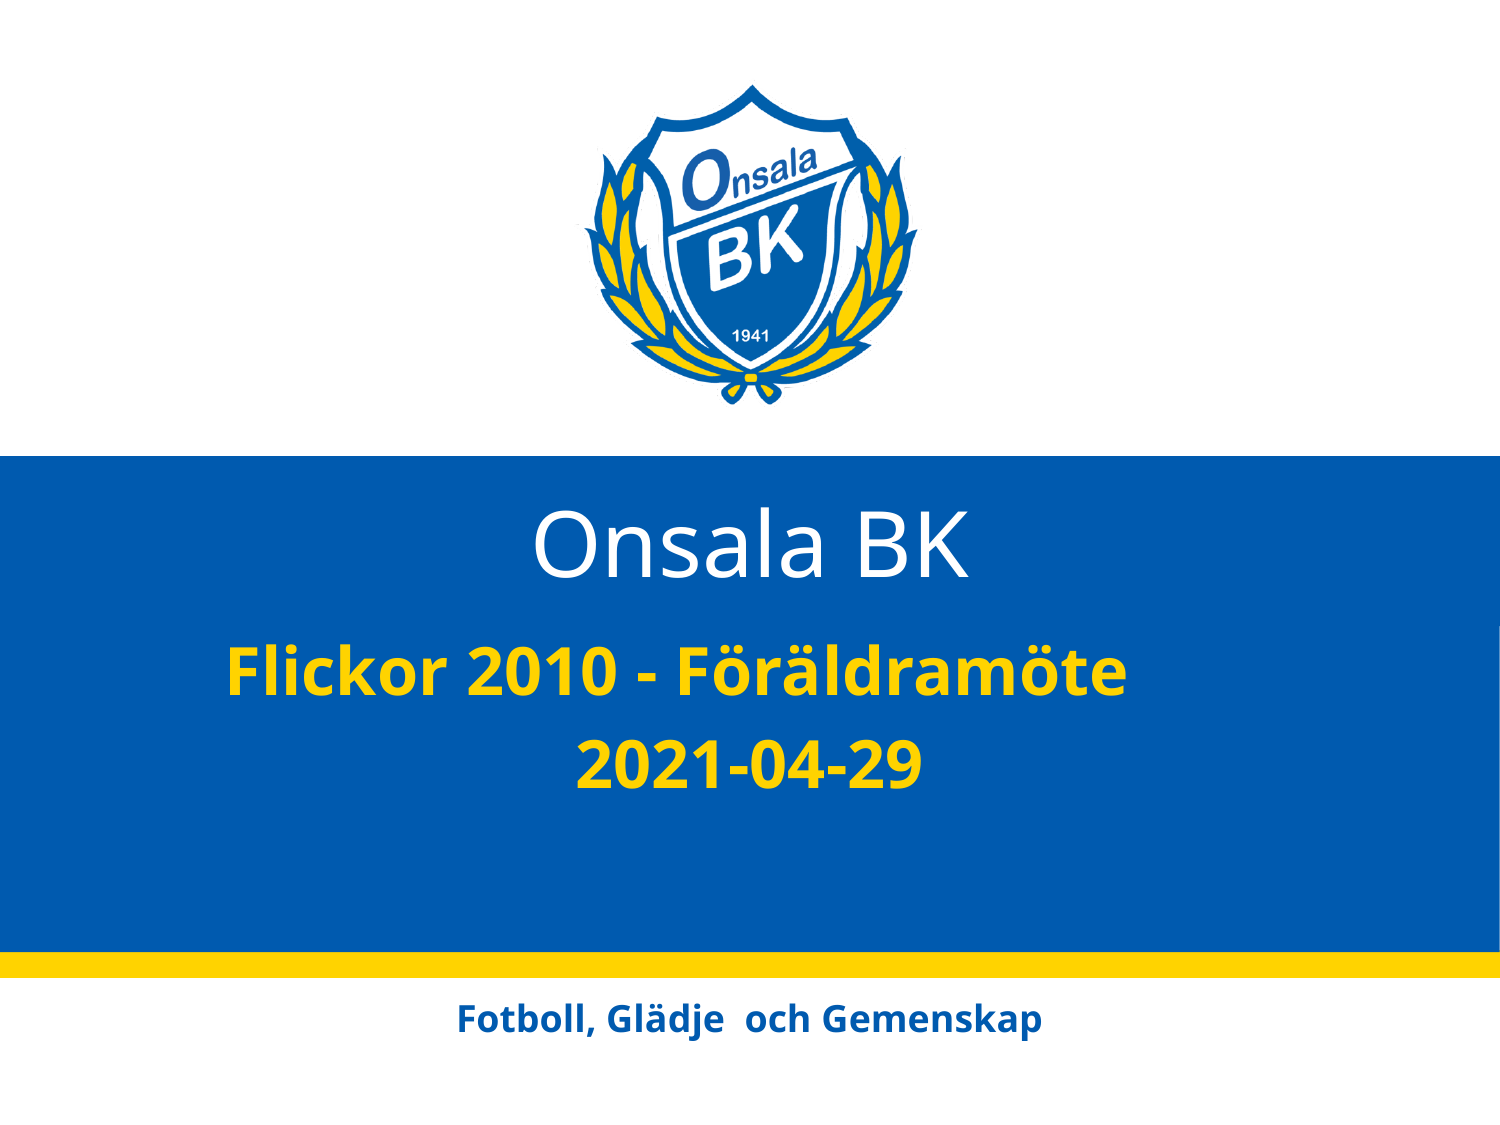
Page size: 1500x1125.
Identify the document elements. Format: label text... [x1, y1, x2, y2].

subtitle Flickor 2010 - Föräldramöte 2021-04-29 [0, 621, 1500, 953]
title Onsala BK [0, 456, 1500, 621]
picture [574, 78, 926, 409]
